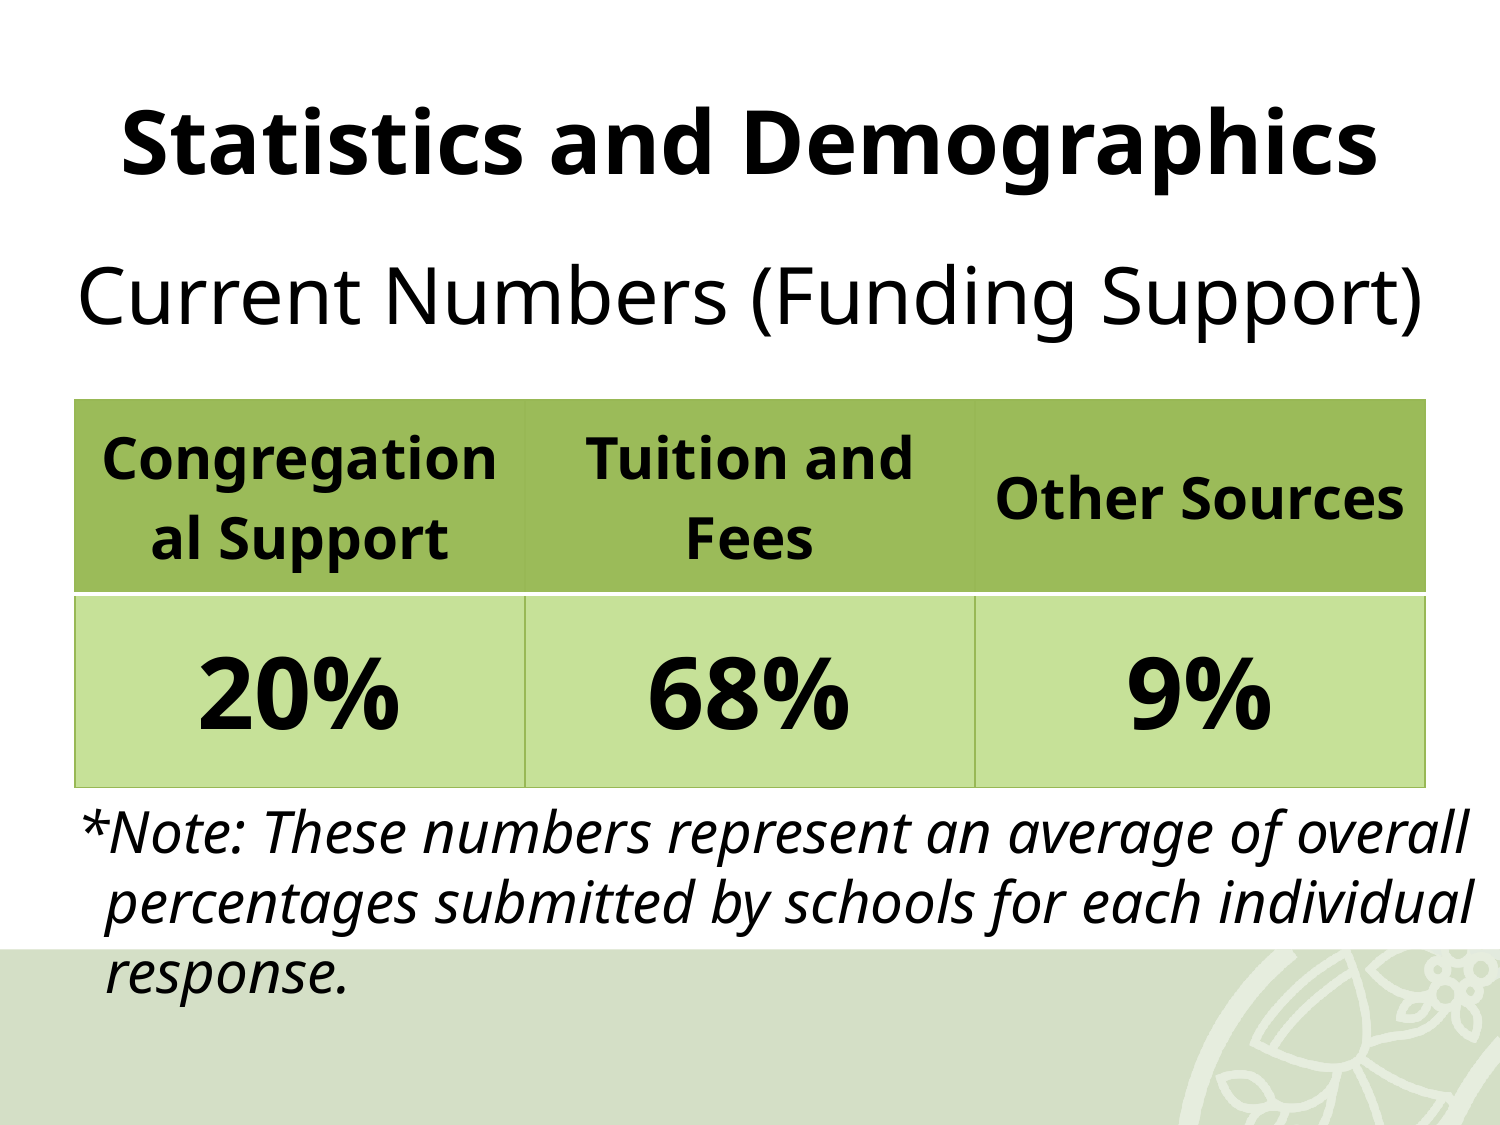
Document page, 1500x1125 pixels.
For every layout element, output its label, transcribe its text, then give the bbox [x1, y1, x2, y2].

table_header Congregational Support [76, 401, 524, 592]
table_cell 20% [76, 596, 524, 787]
table_cell 9% [976, 596, 1424, 787]
title Statistics and Demographics [75, 45, 1425, 233]
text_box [0, 939, 1500, 1125]
text_box Current Numbers (Funding Support) [5, 237, 1495, 348]
table_header Tuition and Fees [526, 401, 974, 592]
text_box *Note: These numbers represent an average of overall percentages submitted by schools for each individual response. [62, 787, 1500, 937]
table_cell 68% [526, 596, 974, 787]
table_header Other Sources [976, 401, 1424, 592]
